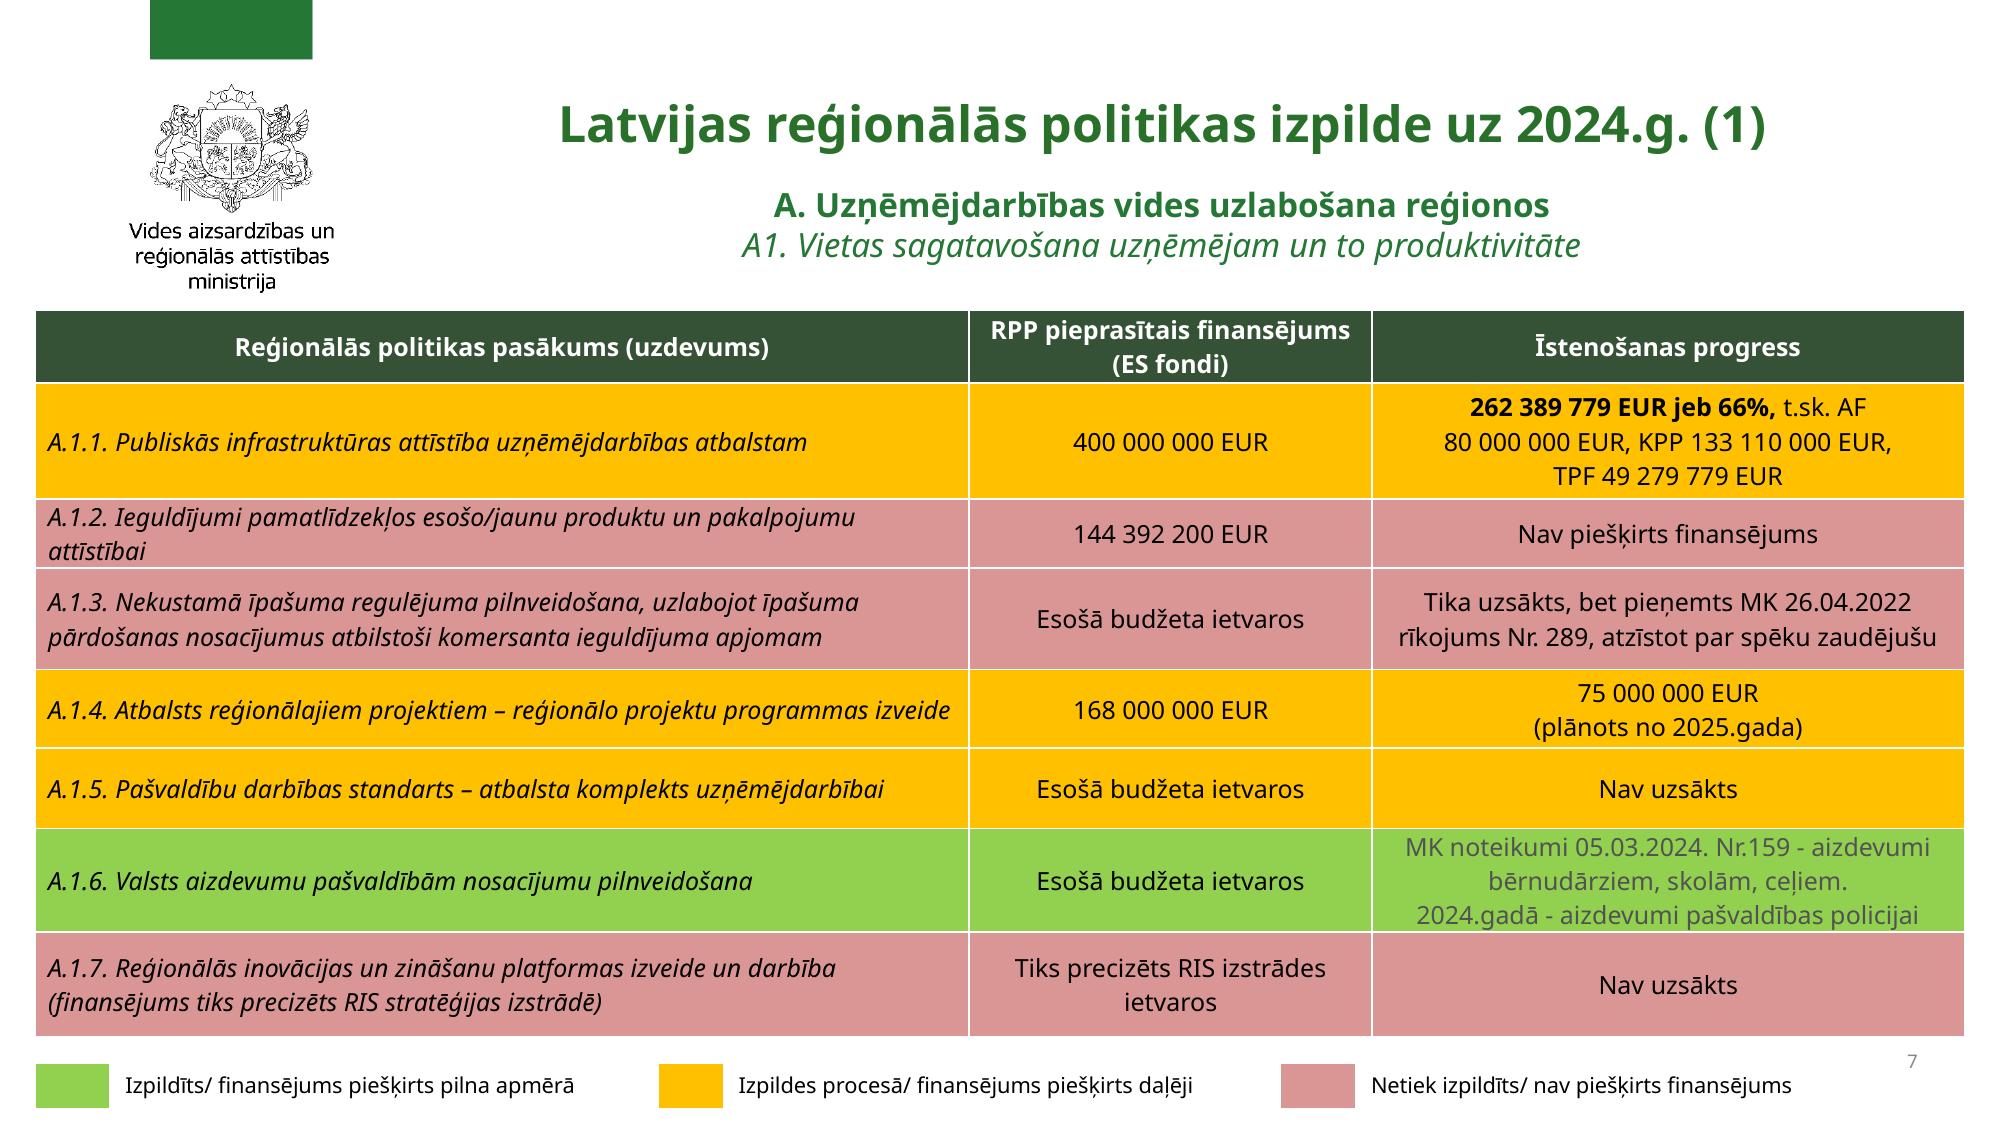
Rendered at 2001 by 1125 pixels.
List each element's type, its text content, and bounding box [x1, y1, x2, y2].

table_header Reģionālās politikas pasākums (uzdevums) [36, 311, 968, 382]
table_cell Nav piešķirts finansējums [1373, 500, 1964, 567]
slide_number 7 [1866, 1038, 1934, 1088]
table_cell 144 392 200 EUR [970, 500, 1371, 567]
table_header Izpildes procesā/ finansējums piešķirts daļēji [724, 1064, 1279, 1108]
table_header Izpildīts/ finansējums piešķirts pilna apmērā [111, 1064, 657, 1108]
table_cell 168 000 000 EUR [970, 670, 1371, 747]
table_cell Nav uzsākts [1373, 749, 1964, 828]
table_cell A.1.2. Ieguldījumi pamatlīdzekļos esošo/jaunu produktu un pakalpojumu attīstībai [36, 500, 968, 567]
table_header RPP pieprasītais finansējums (ES fondi) [970, 311, 1371, 382]
text_box A. Uzņēmējdarbības vides uzlabošana reģionos A1. Vietas sagatavošana uzņēmējam un to produktivitāte [481, 176, 1844, 272]
table_cell Esošā budžeta ietvaros [970, 749, 1371, 828]
table_cell 262 389 779 EUR jeb 66%, t.sk. AF 80 000 000 EUR, KPP 133 110 000 EUR, TPF 49 279 779 EUR [1373, 384, 1964, 498]
table_cell A.1.6. Valsts aizdevumu pašvaldībām nosacījumu pilnveidošana [36, 829, 968, 931]
table_header [36, 1064, 109, 1108]
table_cell MK noteikumi 05.03.2024. Nr.159 - aizdevumi bērnudārziem, skolām, ceļiem. 2024.gadā - aizdevumi pašvaldības policijai [1373, 829, 1964, 931]
table_cell 400 000 000 EUR [970, 384, 1371, 498]
table_header Netiek izpildīts/ nav piešķirts finansējums [1357, 1064, 1902, 1108]
picture [70, 0, 392, 309]
table_cell 75 000 000 EUR (plānots no 2025.gada) [1373, 670, 1964, 747]
table_cell Esošā budžeta ietvaros [970, 569, 1371, 669]
table_header [659, 1064, 723, 1108]
table_cell A.1.4. Atbalsts reģionālajiem projektiem – reģionālo projektu programmas izveide [36, 670, 968, 747]
table_cell Nav uzsākts [1373, 933, 1964, 1036]
text_box Latvijas reģionālās politikas izpilde uz 2024.g. (1) [391, 37, 1934, 208]
table_cell A.1.7. Reģionālās inovācijas un zināšanu platformas izveide un darbība (finansējums tiks precizēts RIS stratēģijas izstrādē) [36, 933, 968, 1036]
table_cell Tiks precizēts RIS izstrādes ietvaros [970, 933, 1371, 1036]
table_cell A.1.1. Publiskās infrastruktūras attīstība uzņēmējdarbības atbalstam [36, 384, 968, 498]
table_header Īstenošanas progress [1373, 311, 1964, 382]
table_cell A.1.3. Nekustamā īpašuma regulējuma pilnveidošana, uzlabojot īpašuma pārdošanas nosacījumus atbilstoši komersanta ieguldījuma apjomam [36, 569, 968, 669]
table_cell Tika uzsākts, bet pieņemts MK 26.04.2022 rīkojums Nr. 289, atzīstot par spēku zaudējušu [1373, 569, 1964, 669]
table_header [1281, 1064, 1355, 1108]
table_cell A.1.5. Pašvaldību darbības standarts – atbalsta komplekts uzņēmējdarbībai [36, 749, 968, 828]
table_cell Esošā budžeta ietvaros [970, 829, 1371, 931]
